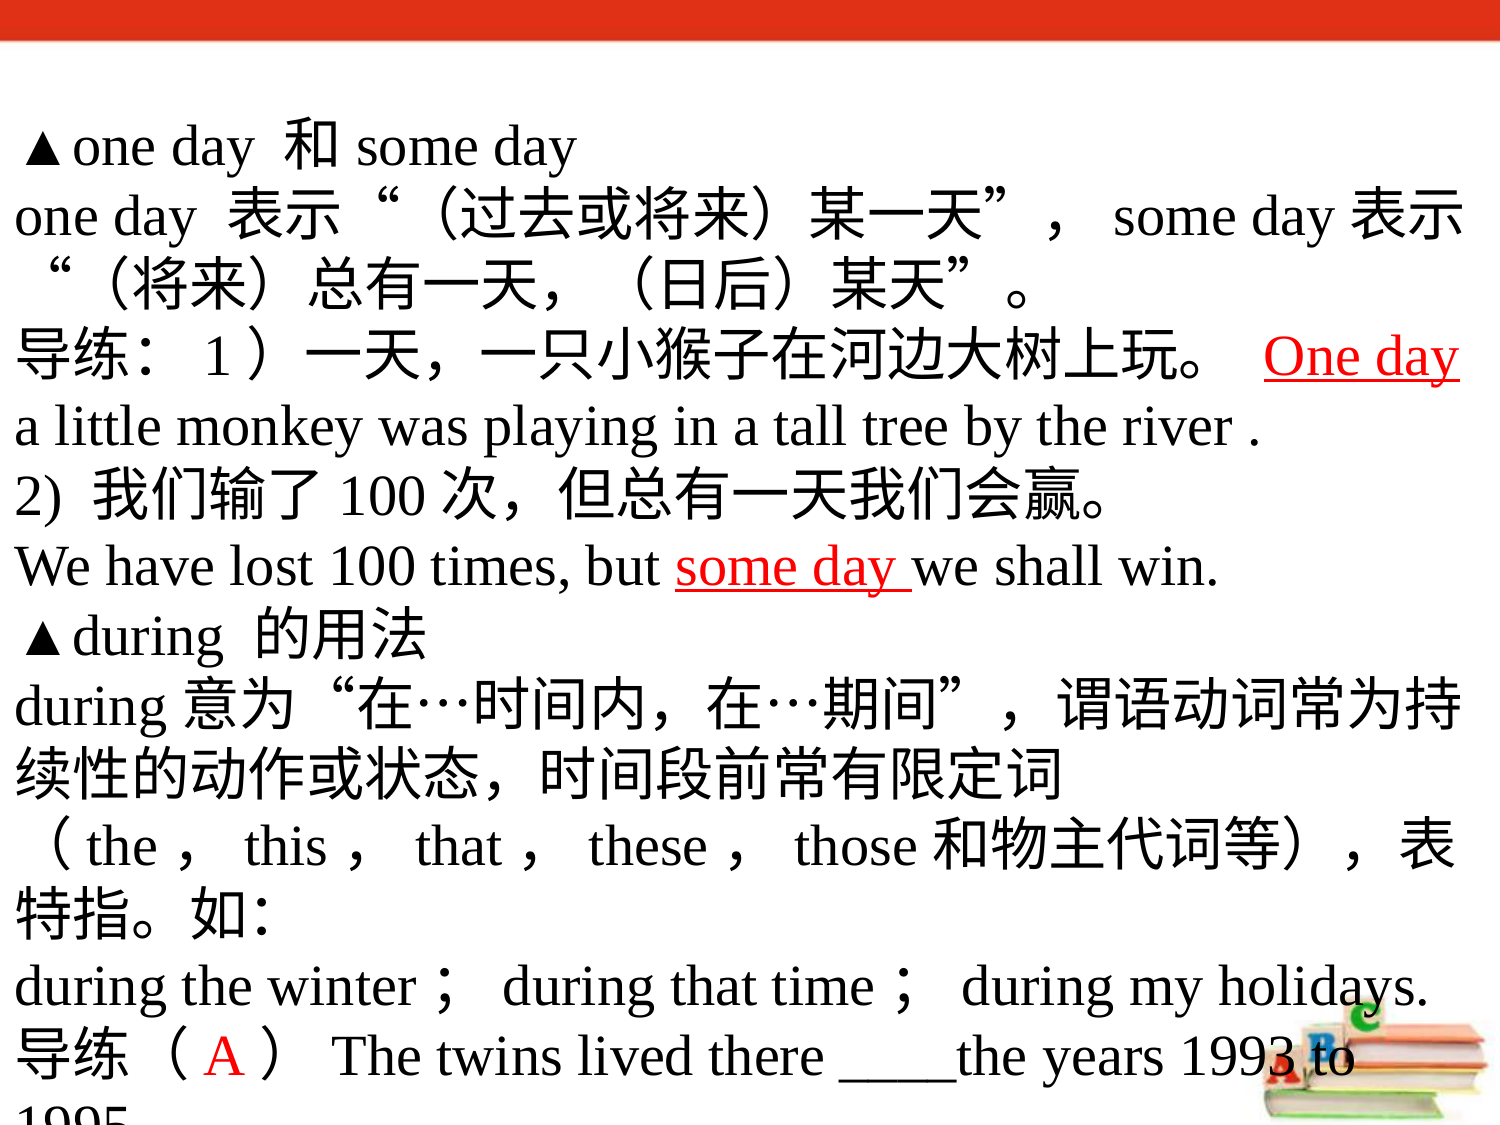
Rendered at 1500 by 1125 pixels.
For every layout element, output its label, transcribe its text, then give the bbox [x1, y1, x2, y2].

text_box ▲one day 和some day one day 表示“（过去或将来）某一天”，some day表示“（将来）总有一天，（日后）某天”。 导练：1）一天，一只小猴子在河边大树上玩。 One day a little monkey was playing in a tall tree by the river . 2) 我们输了100次，但总有一天我们会赢。 We have lost 100 times, but some day we shall win. ▲during 的用法 during意为“在…时间内，在…期间”，谓语动词常为持续性的动作或状态，时间段前常有限定词（the，this，that，these，those和物主代词等），表特指。如： during the winter；during that time；during my holidays. 导练（A）The twins lived there ____the years 1993 to 1995. A during B between C in D at [0, 99, 1500, 1125]
picture [0, 0, 1500, 99]
